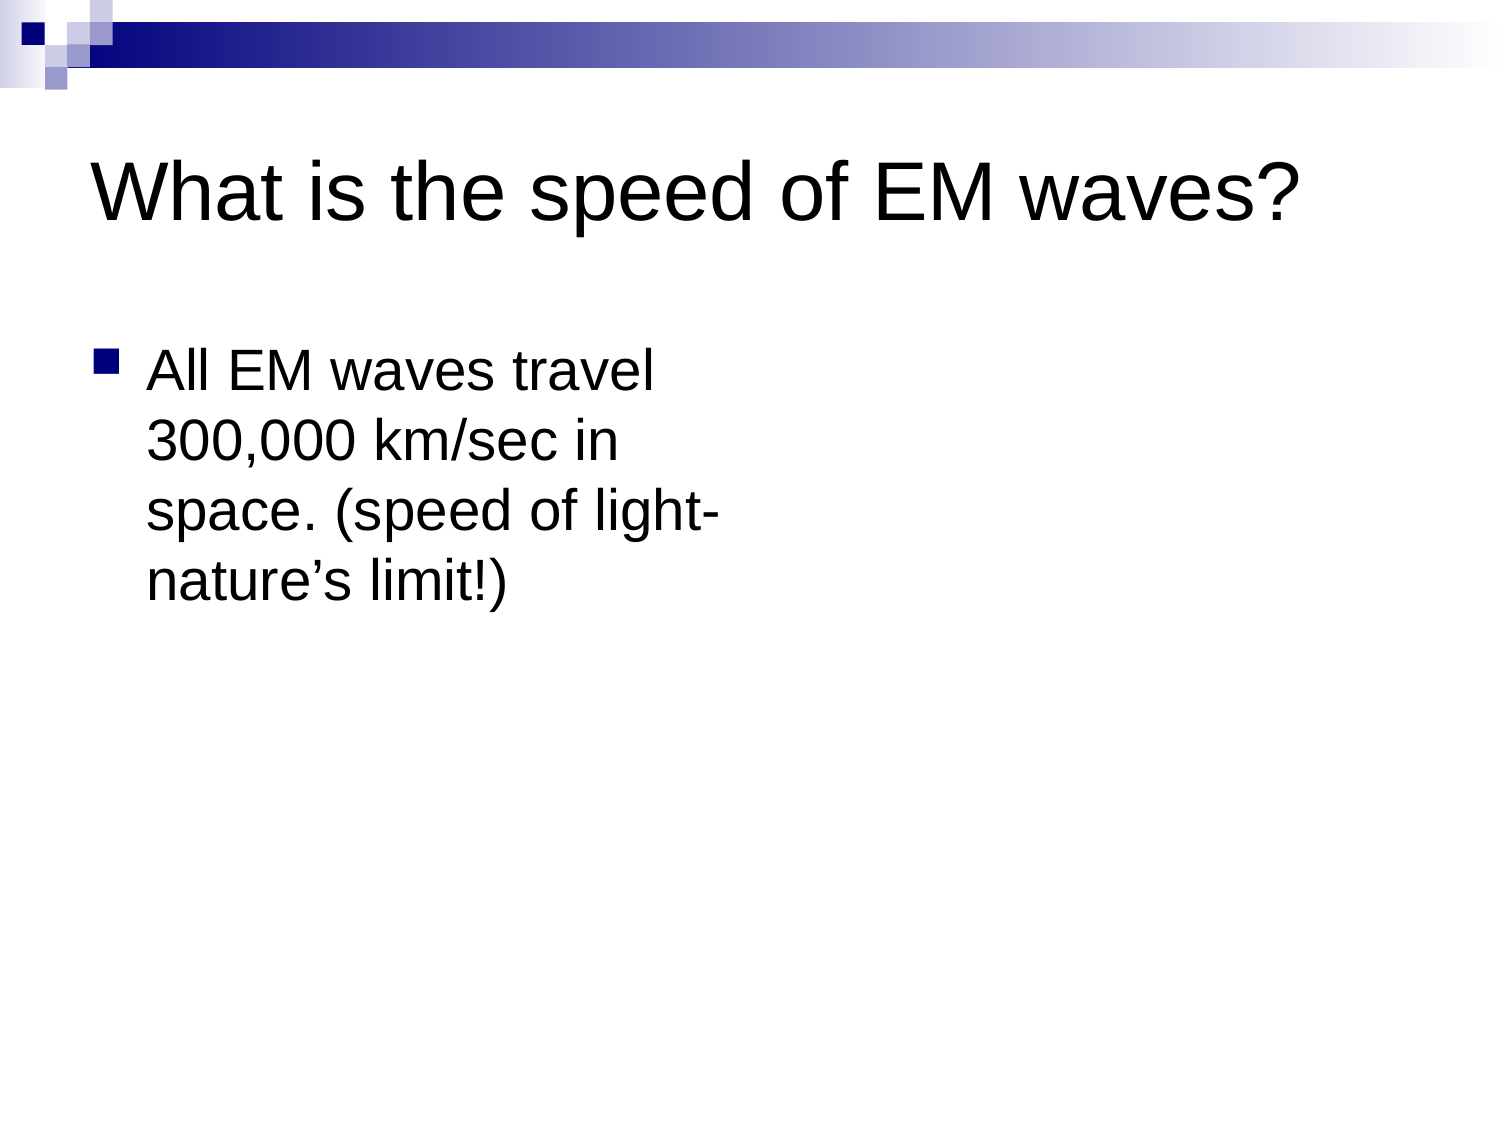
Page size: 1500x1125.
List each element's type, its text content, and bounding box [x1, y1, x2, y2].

list All EM waves travel 300,000 km/sec in space. (speed of light-nature’s limit!) [74, 324, 738, 963]
title What is the speed of EM waves? [74, 74, 1426, 301]
